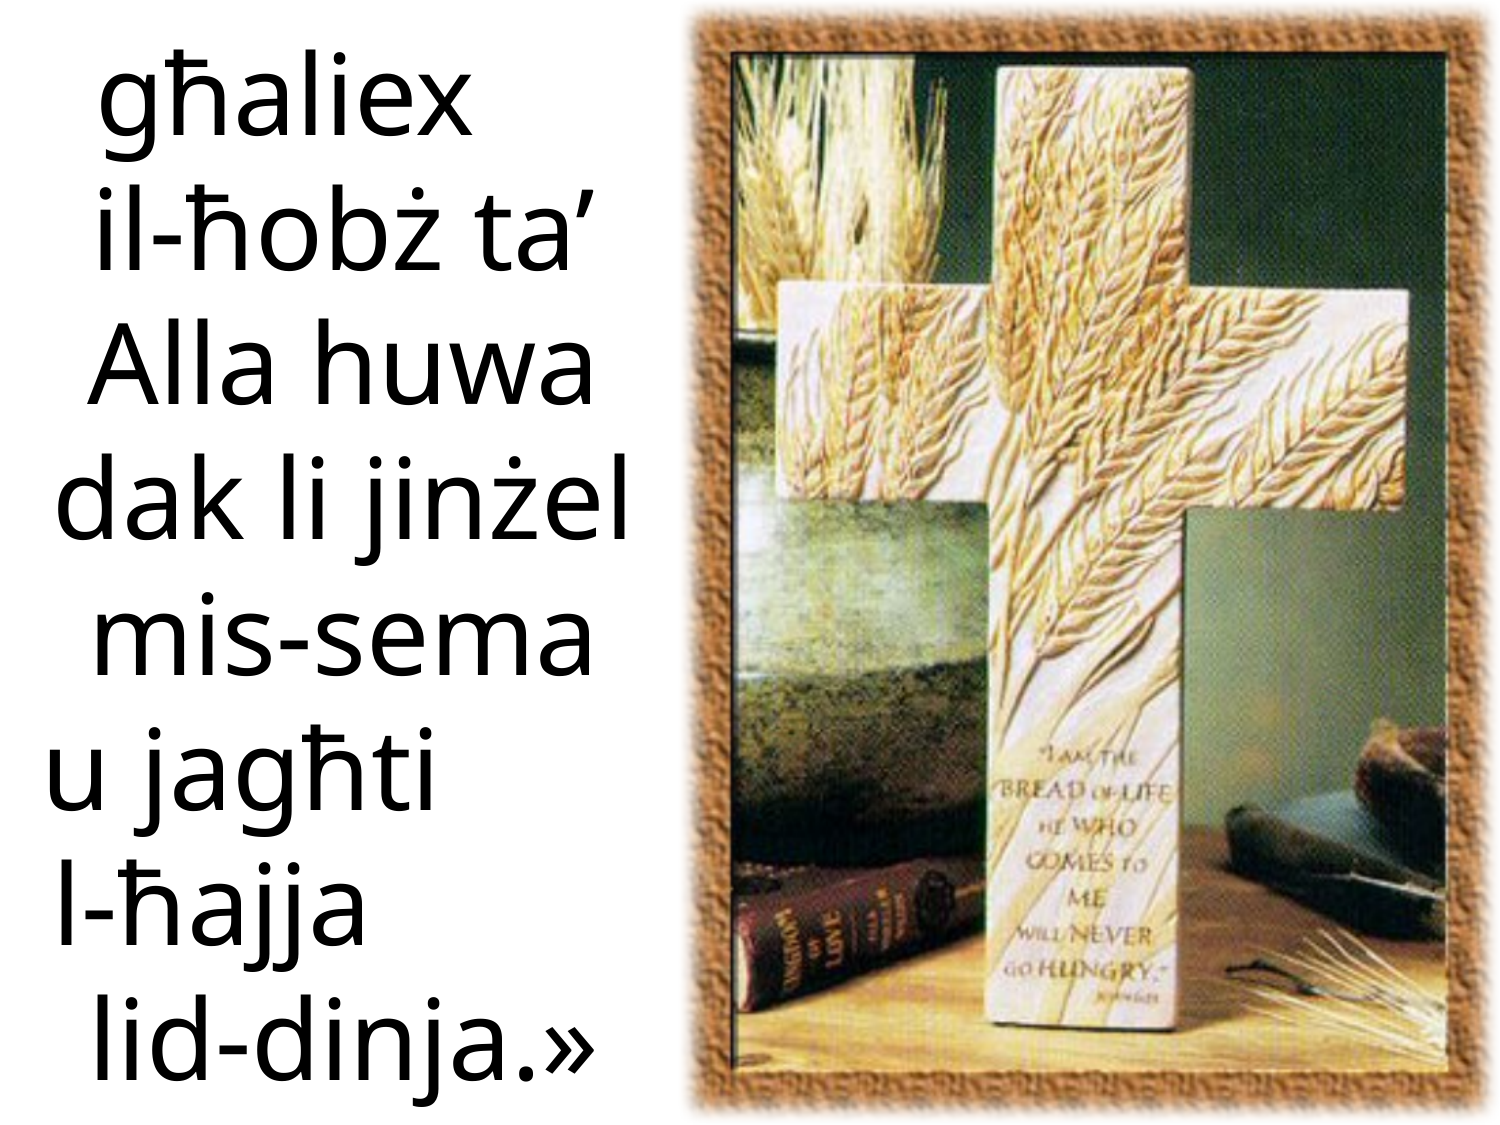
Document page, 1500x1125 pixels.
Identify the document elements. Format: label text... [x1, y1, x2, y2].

list għaliex il-ħobż ta’ Alla huwa dak li jinżel mis-sema u jagħti l-ħajja lid-dinja.» [24, 0, 663, 1125]
picture [677, 0, 1500, 1125]
